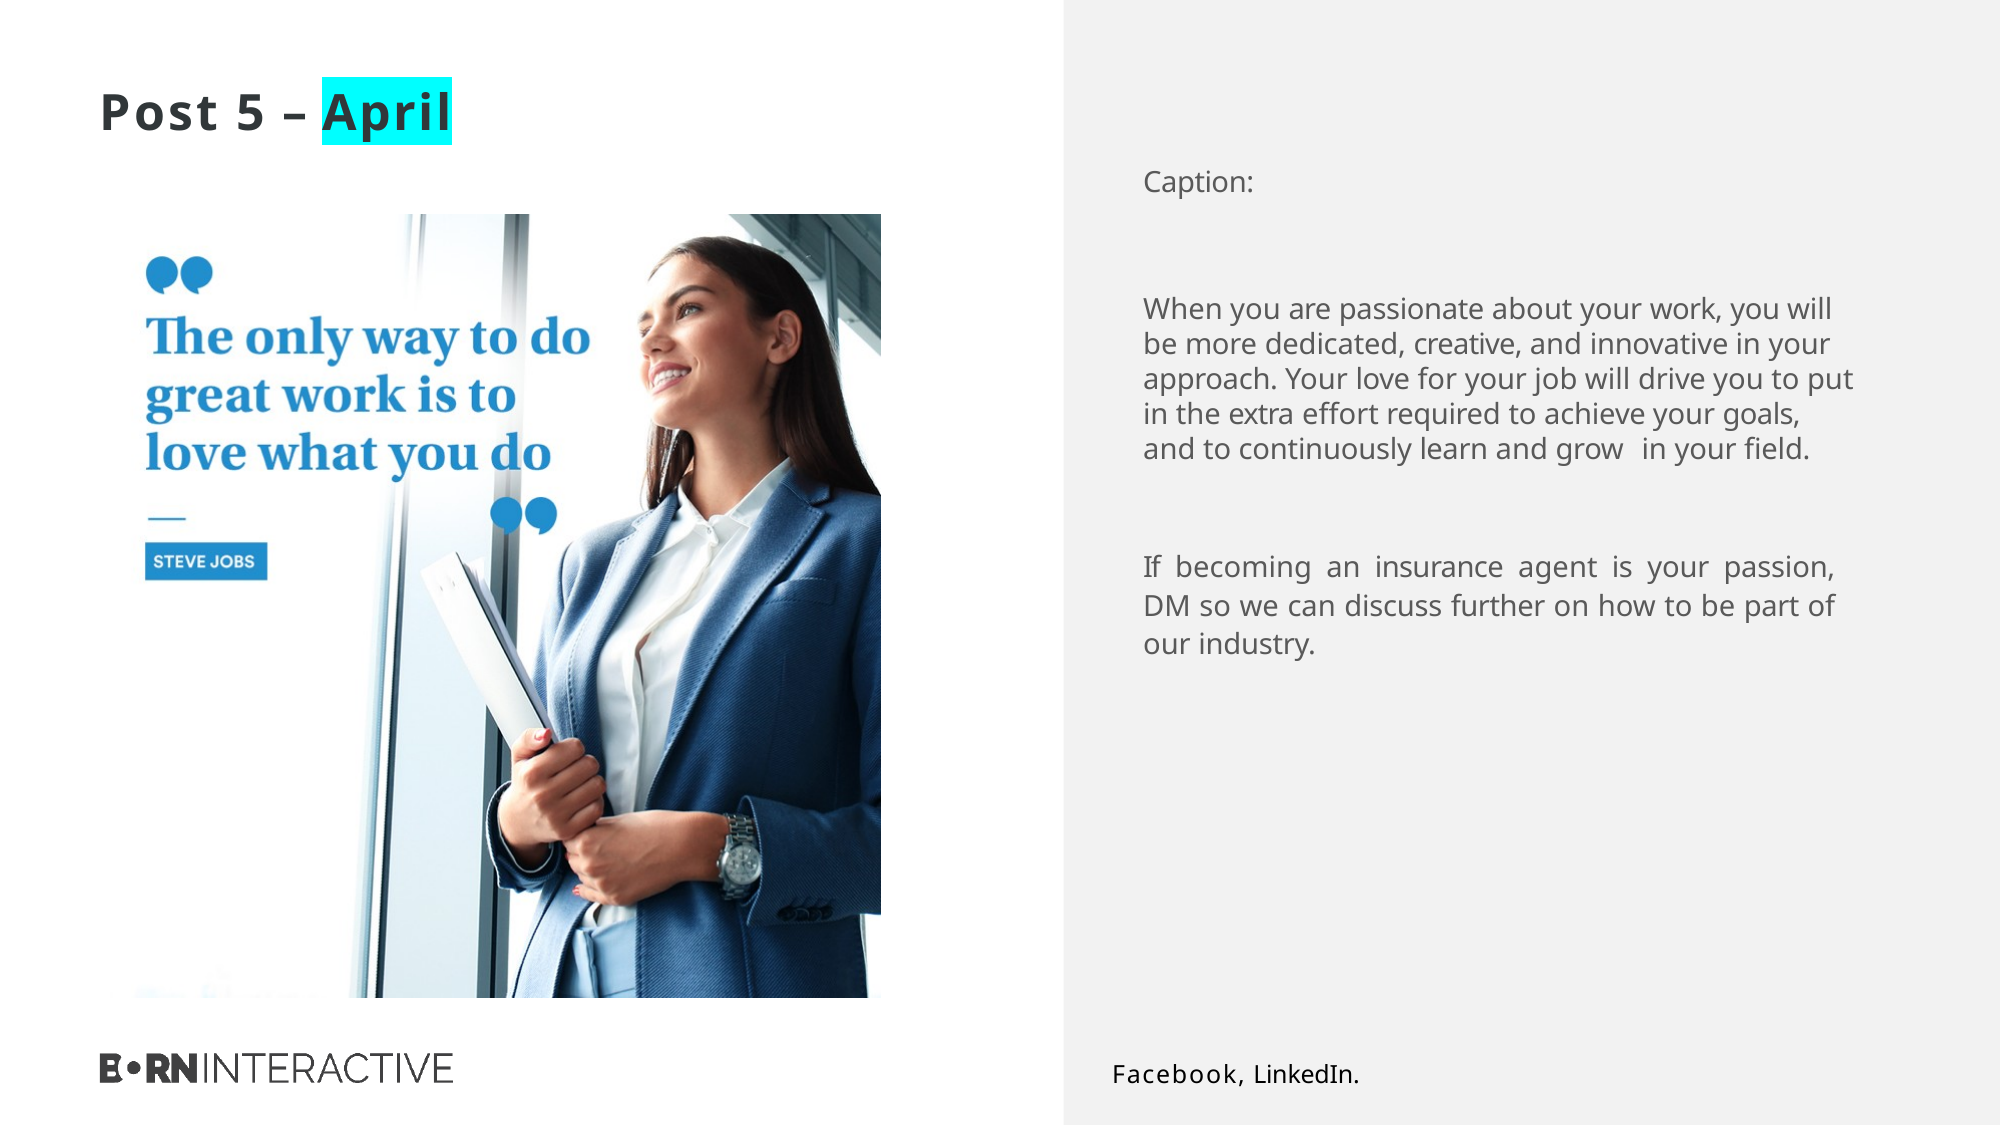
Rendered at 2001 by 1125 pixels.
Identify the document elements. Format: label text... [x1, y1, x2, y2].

footer Facebook, LinkedIn. [1110, 1062, 1362, 1125]
text_box Caption: [1141, 161, 1267, 199]
text_box When you are passionate about your work, you will be more dedicated, creative, and innovative in your approach. Your love for your job will drive you to put in the extra effort required to achieve your goals, and to continuously learn and grow in your field. [1141, 288, 1855, 466]
title Post 5 – April [97, 78, 808, 215]
text_box If becoming an insurance agent is your passion, DM so we can discuss further on how to be part of our industry. [1141, 540, 1836, 661]
picture [99, 1053, 453, 1083]
picture [99, 214, 882, 998]
